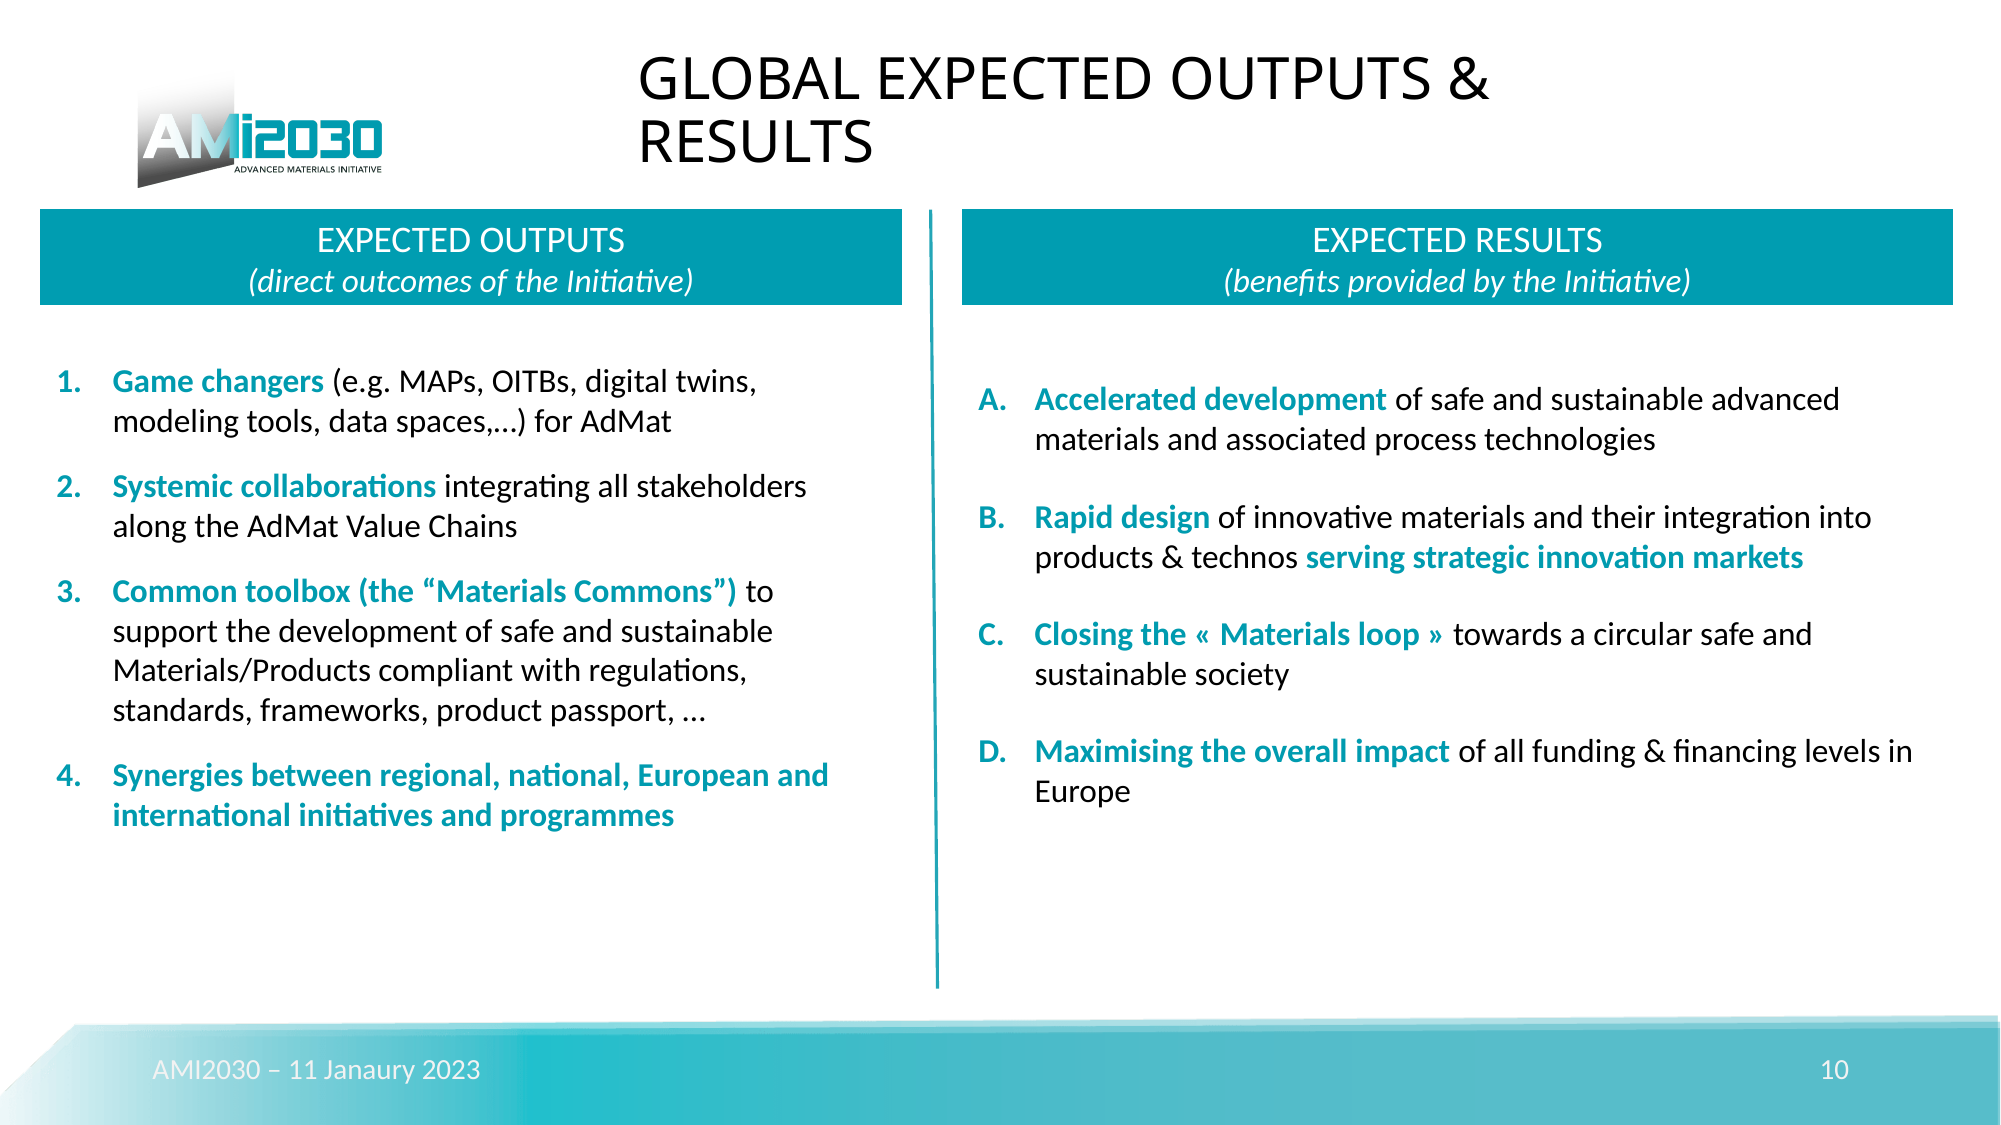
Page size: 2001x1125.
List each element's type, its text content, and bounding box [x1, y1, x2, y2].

text_box Accelerated development of safe and sustainable advanced materials and associated process technologies Rapid design of innovative materials and their integration into products & technos serving strategic innovation markets Closing the « Materials loop » towards a circular safe and sustainable society Maximising the overall impact of all funding & financing levels in Europe [963, 370, 1964, 817]
picture [0, 0, 2001, 1125]
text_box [930, 209, 938, 989]
slide_number 10 [1804, 1042, 1943, 1103]
text_box EXPECTED RESULTS (benefits provided by the Initiative) [962, 209, 1953, 305]
text_box EXPECTED OUTPUTS (direct outcomes of the Initiative) [40, 209, 902, 305]
text_box GLOBAL EXPECTED OUTPUTS & RESULTS [622, 41, 1705, 208]
text_box Game changers (e.g. MAPs, OITBs, digital twins, modeling tools, data spaces,…) for AdMat Systemic collaborations integrating all stakeholders along the AdMat Value Chains Common toolbox (the “Materials Commons”) to support the development of safe and sustainable Materials/Products compliant with regulations, standards, frameworks, product passport, … Synergies between regional, national, European and international initiatives and programmes [41, 351, 901, 841]
